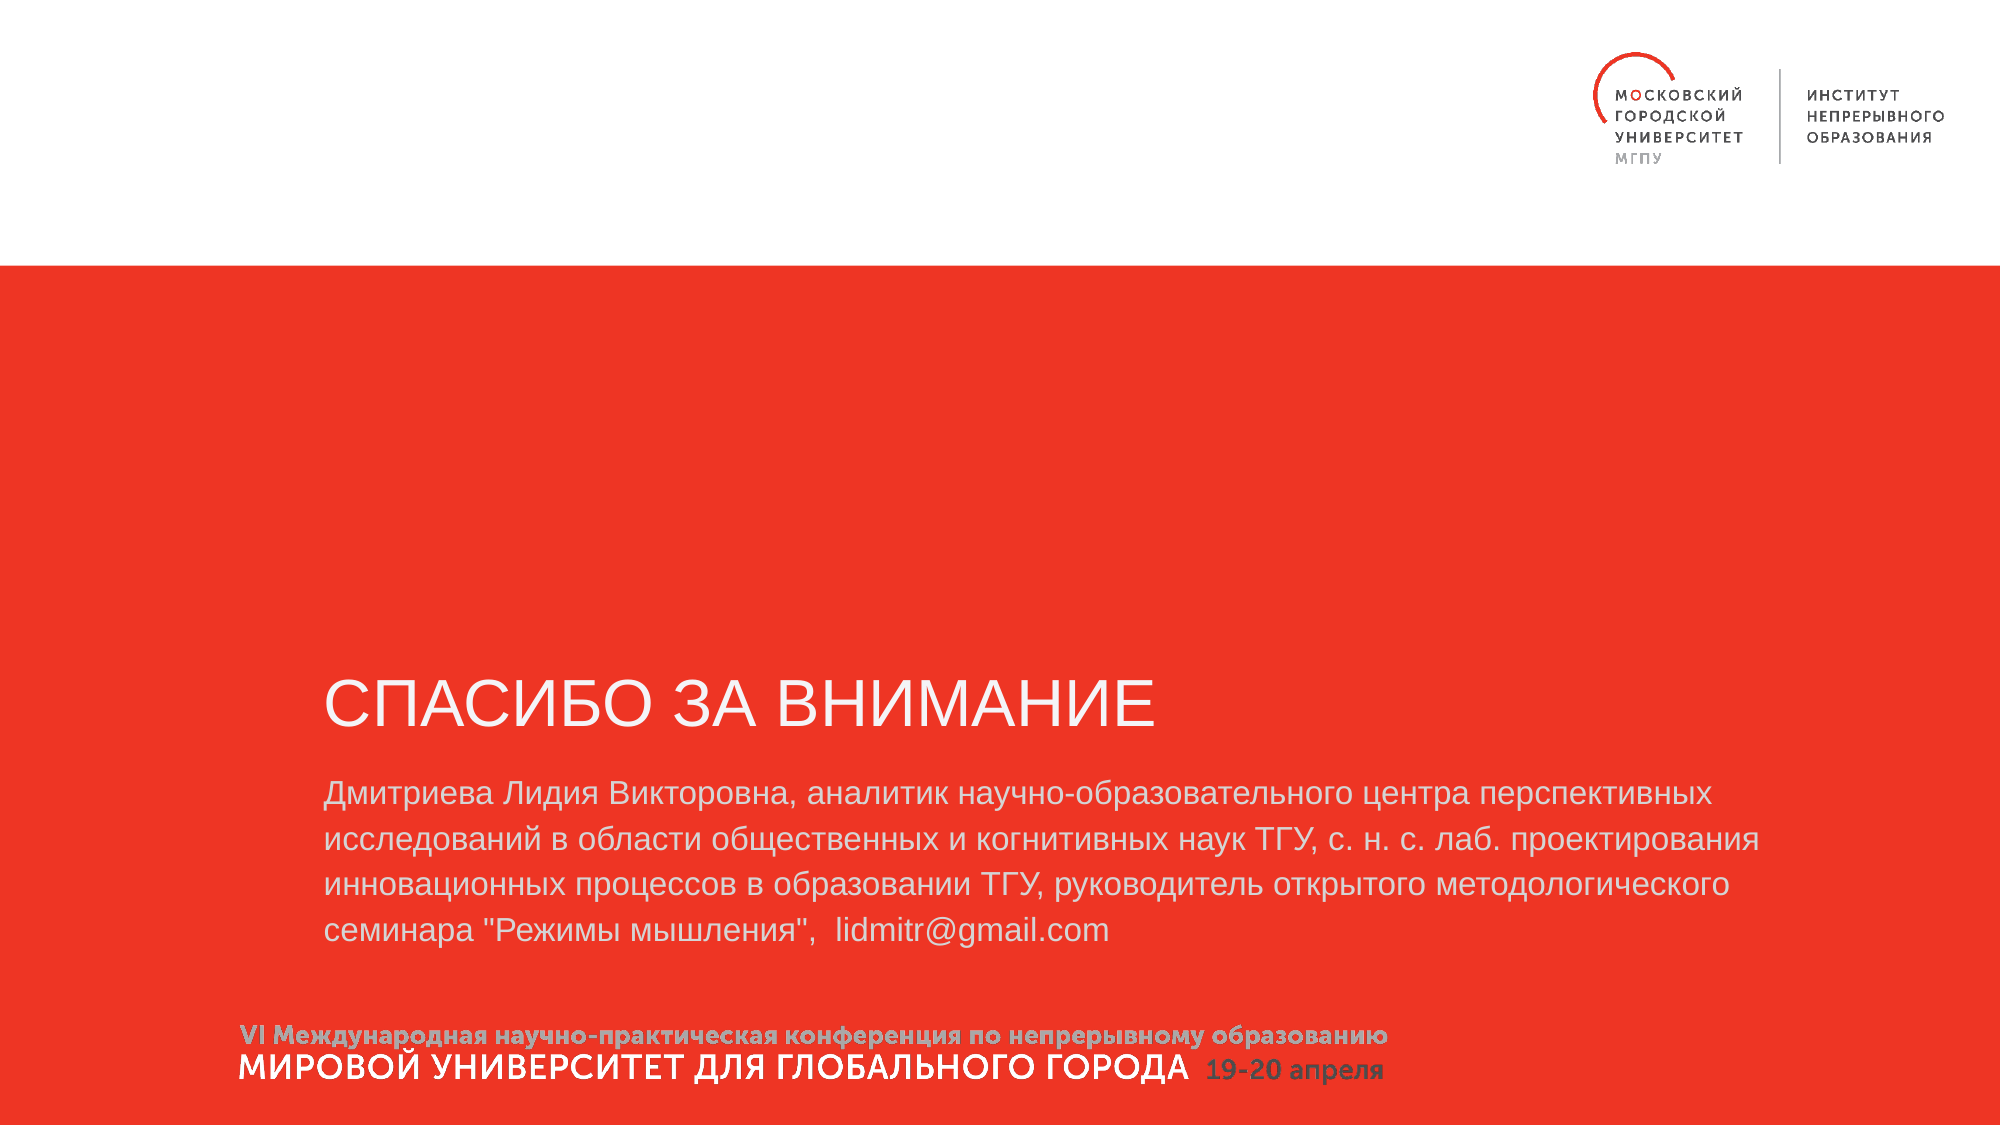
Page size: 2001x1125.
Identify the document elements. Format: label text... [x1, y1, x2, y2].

text_box [0, 0, 2000, 266]
picture [1592, 52, 1945, 164]
text_box [0, 266, 2000, 1125]
text_box Дмитриева Лидия Викторовна, аналитик научно-образовательного центра перспективных исследований в области общественных и когнитивных наук ТГУ, c. н. с. лаб. проектирования инновационных процессов в образовании ТГУ, руководитель открытого методологического семинара "Режимы мышления", lidmitr@gmail.com [308, 758, 1898, 1047]
title СПАСИБО ЗА ВНИМАНИЕ [308, 364, 1898, 749]
picture [237, 1014, 1389, 1100]
